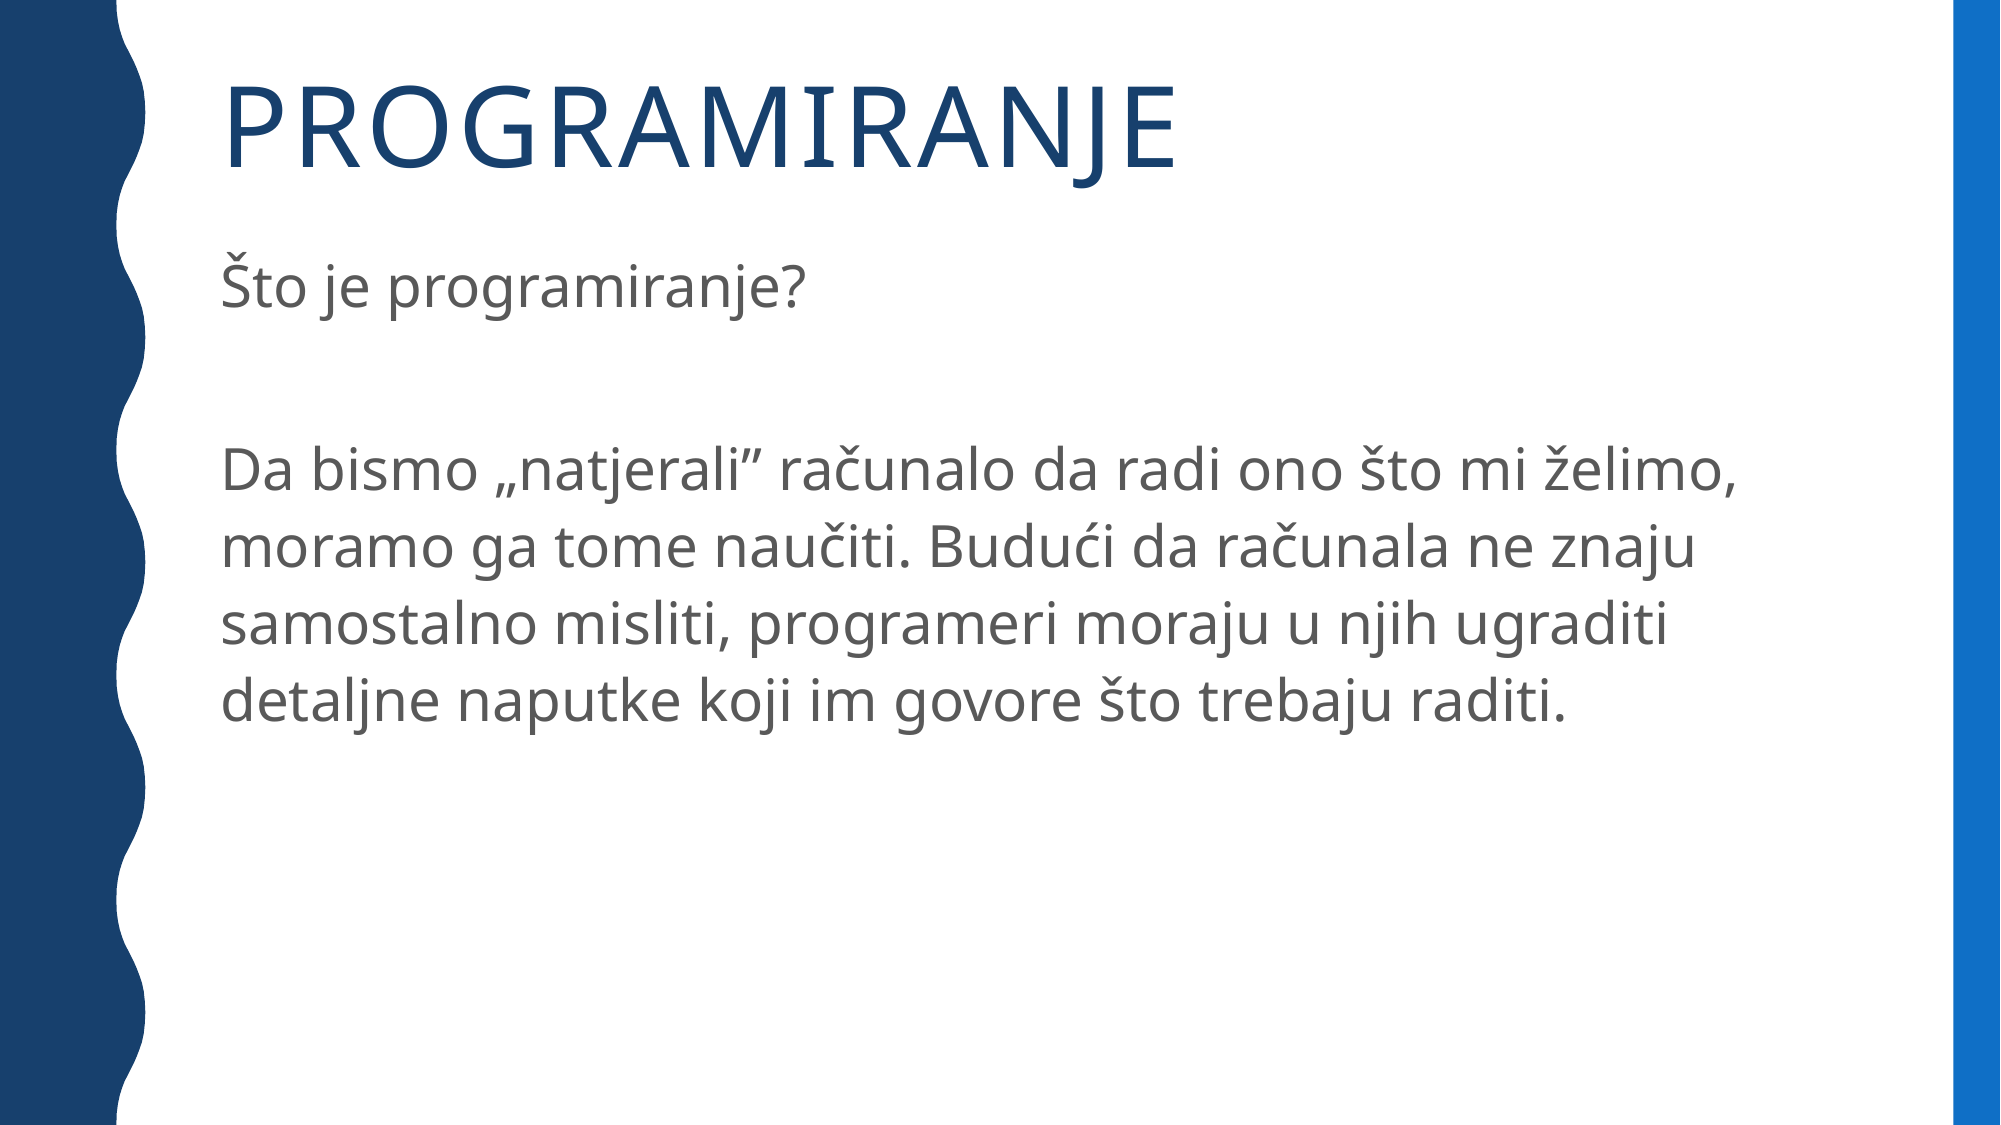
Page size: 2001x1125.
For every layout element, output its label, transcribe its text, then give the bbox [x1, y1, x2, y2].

list Što je programiranje? Da bismo „natjerali” računalo da radi ono što mi želimo, moramo ga tome naučiti. Budući da računala ne znaju samostalno misliti, programeri moraju u njih ugraditi detaljne naputke koji im govore što trebaju raditi. [205, 234, 1875, 965]
title Programiranje [205, 62, 1875, 234]
